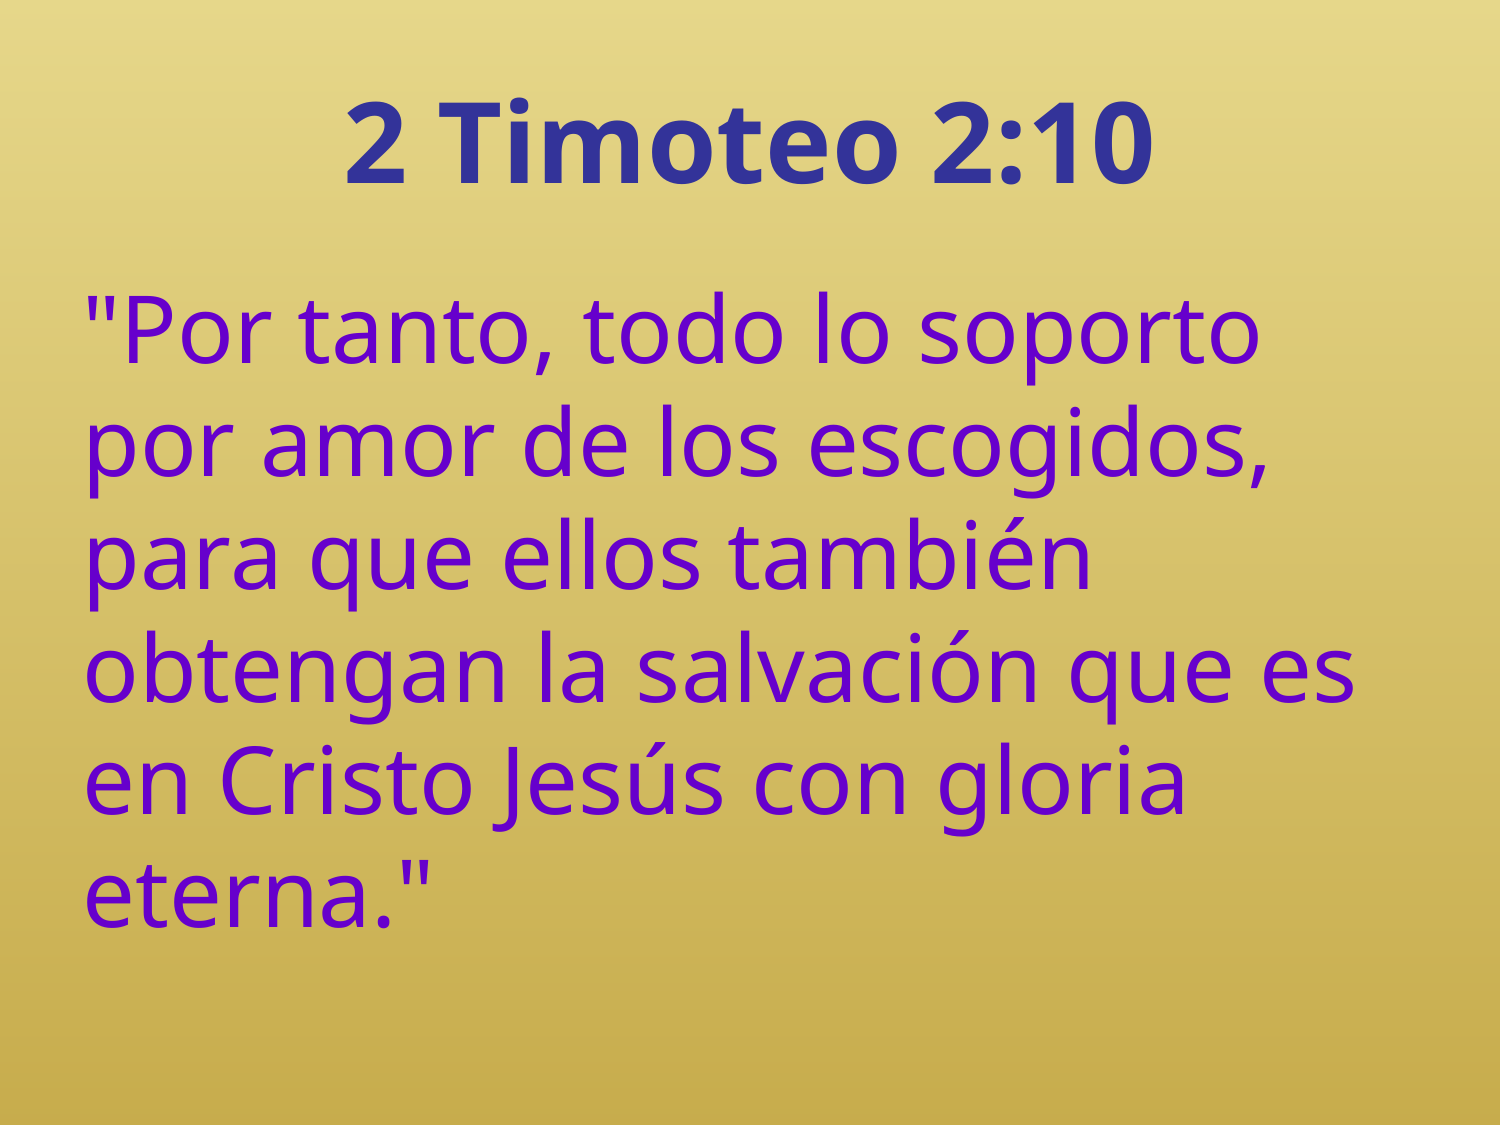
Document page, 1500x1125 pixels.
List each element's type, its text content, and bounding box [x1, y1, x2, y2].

title 2 Timoteo 2:10 [74, 44, 1426, 234]
list "Por tanto, todo lo soporto por amor de los escogidos, para que ellos también obtengan la salvación que es en Cristo Jesús con gloria eterna." [74, 261, 1426, 1006]
